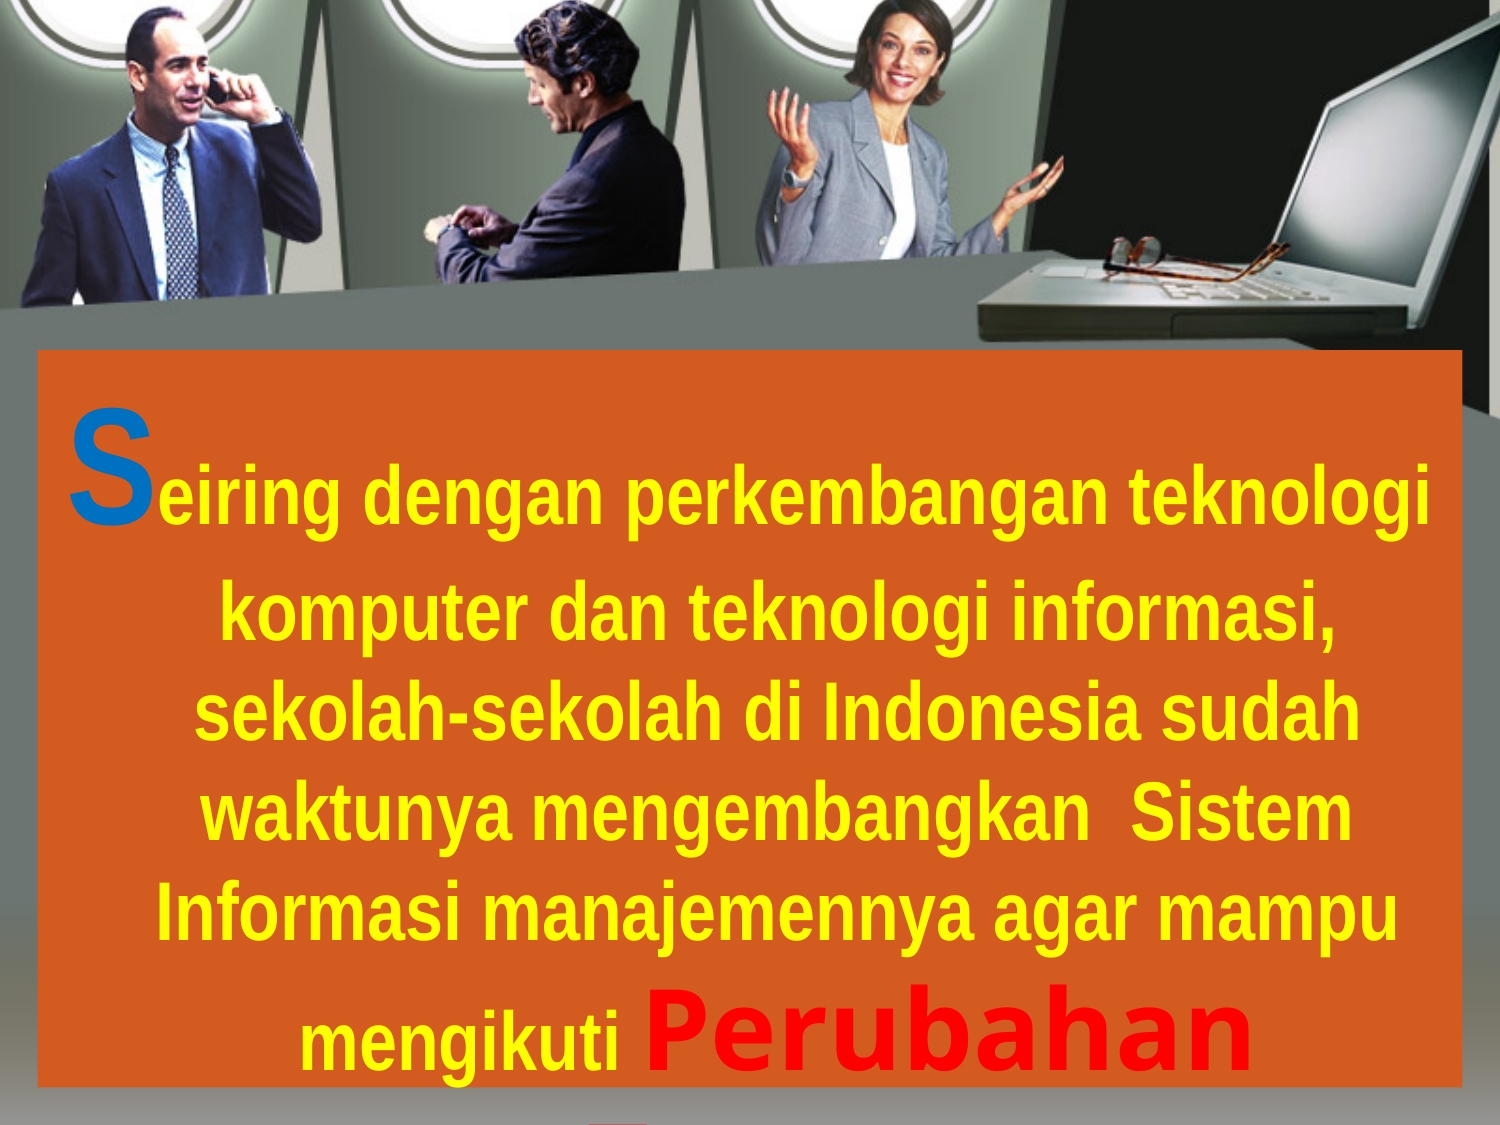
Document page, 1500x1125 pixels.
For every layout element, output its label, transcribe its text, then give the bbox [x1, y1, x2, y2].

picture [0, 0, 1500, 939]
list Seiring dengan perkembangan teknologi komputer dan teknologi informasi, sekolah-sekolah di Indonesia sudah waktunya mengembangkan Sistem Informasi manajemennya agar mampu mengikuti Perubahan Zaman [37, 349, 1463, 1088]
